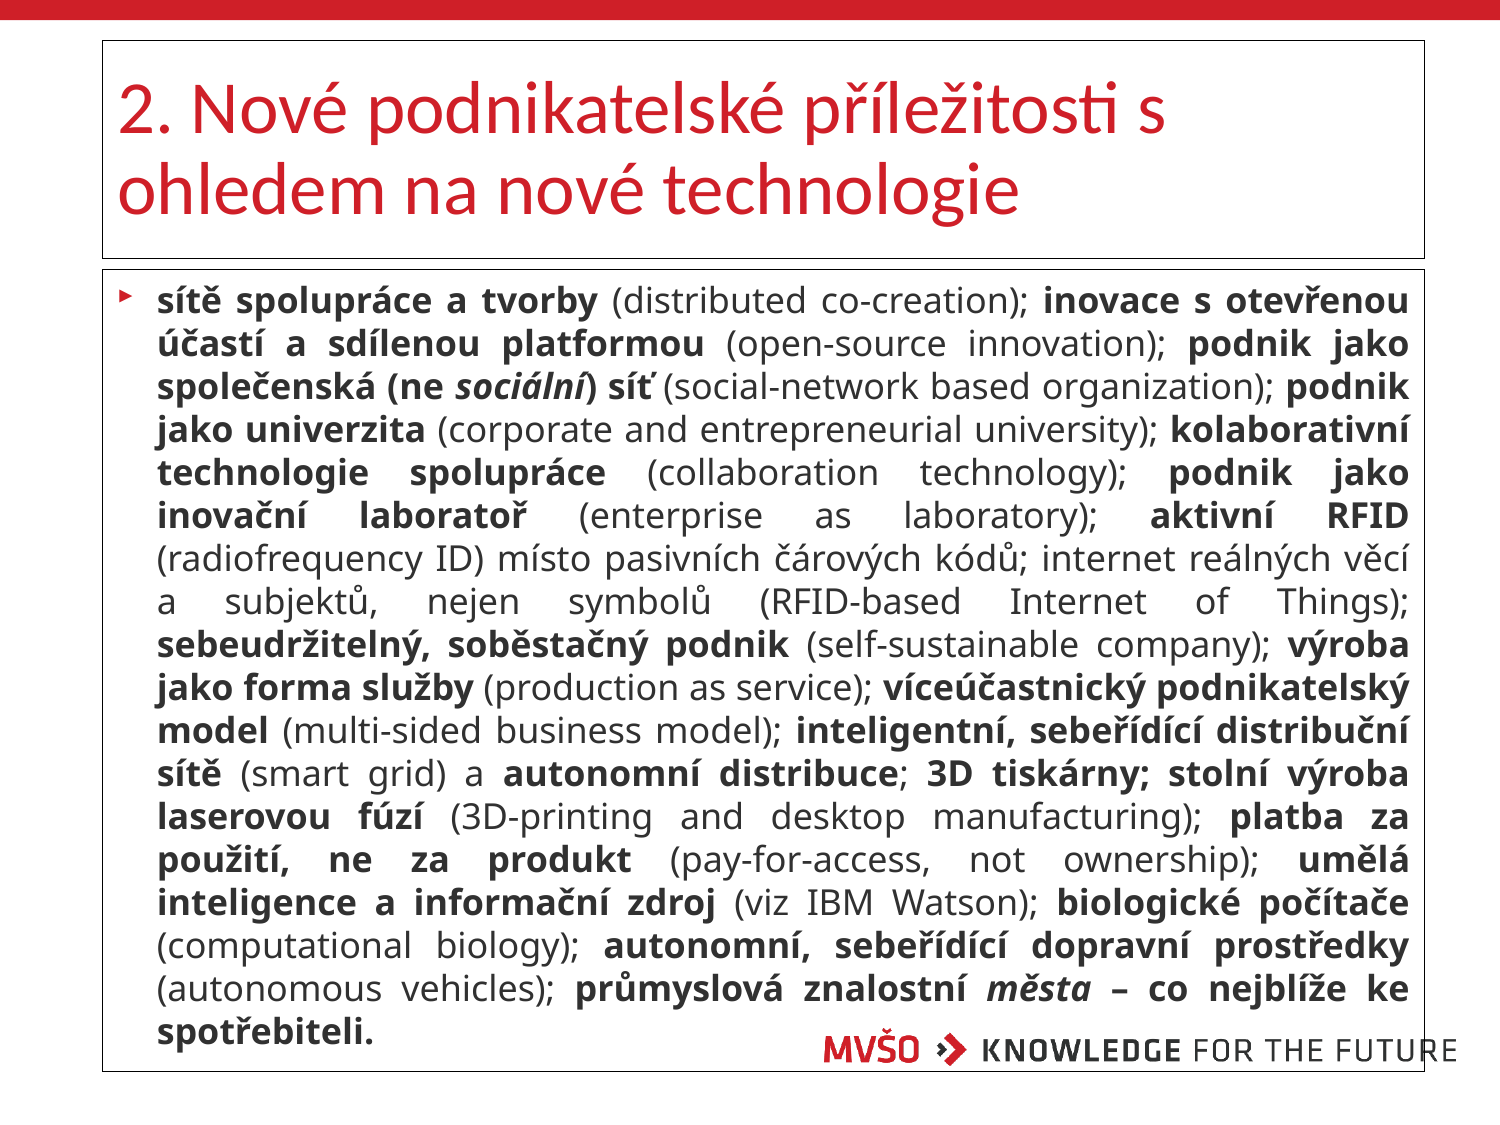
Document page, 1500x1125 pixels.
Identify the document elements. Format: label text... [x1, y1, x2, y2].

title 2. Nové podnikatelské příležitosti s ohledem na nové technologie [102, 40, 1425, 259]
list sítě spolupráce a tvorby (distributed co-creation); inovace s otevřenou účastí a sdílenou platformou (open-source innovation); podnik jako společenská (ne sociální) síť (social-network based organization); podnik jako univerzita (corporate and entrepreneurial university); kolaborativní technologie spolupráce (collaboration technology); podnik jako inovační laboratoř (enterprise as laboratory); aktivní RFID (radiofrequency ID) místo pasivních čárových kódů; internet reálných věcí a subjektů, nejen symbolů (RFID-based Internet of Things); sebeudržitelný, soběstačný podnik (self-sustainable company); výroba jako forma služby (production as service); víceúčastnický podnikatelský model (multi-sided business model); inteligentní, sebeřídící distribuční sítě (smart grid) a autonomní distribuce; 3D tiskárny; stolní výroba laserovou fúzí (3D-printing and desktop manufacturing); platba za použití, ne za produkt (pay-for-access, not ownership); umělá inteligence a informační zdroj (viz IBM Watson); biologické počítače (computational biology); autonomní, sebeřídící dopravní prostředky (autonomous vehicles); průmyslová znalostní města – co nejblíže ke spotřebiteli. [102, 269, 1425, 1072]
picture [1425, 1028, 1456, 1066]
